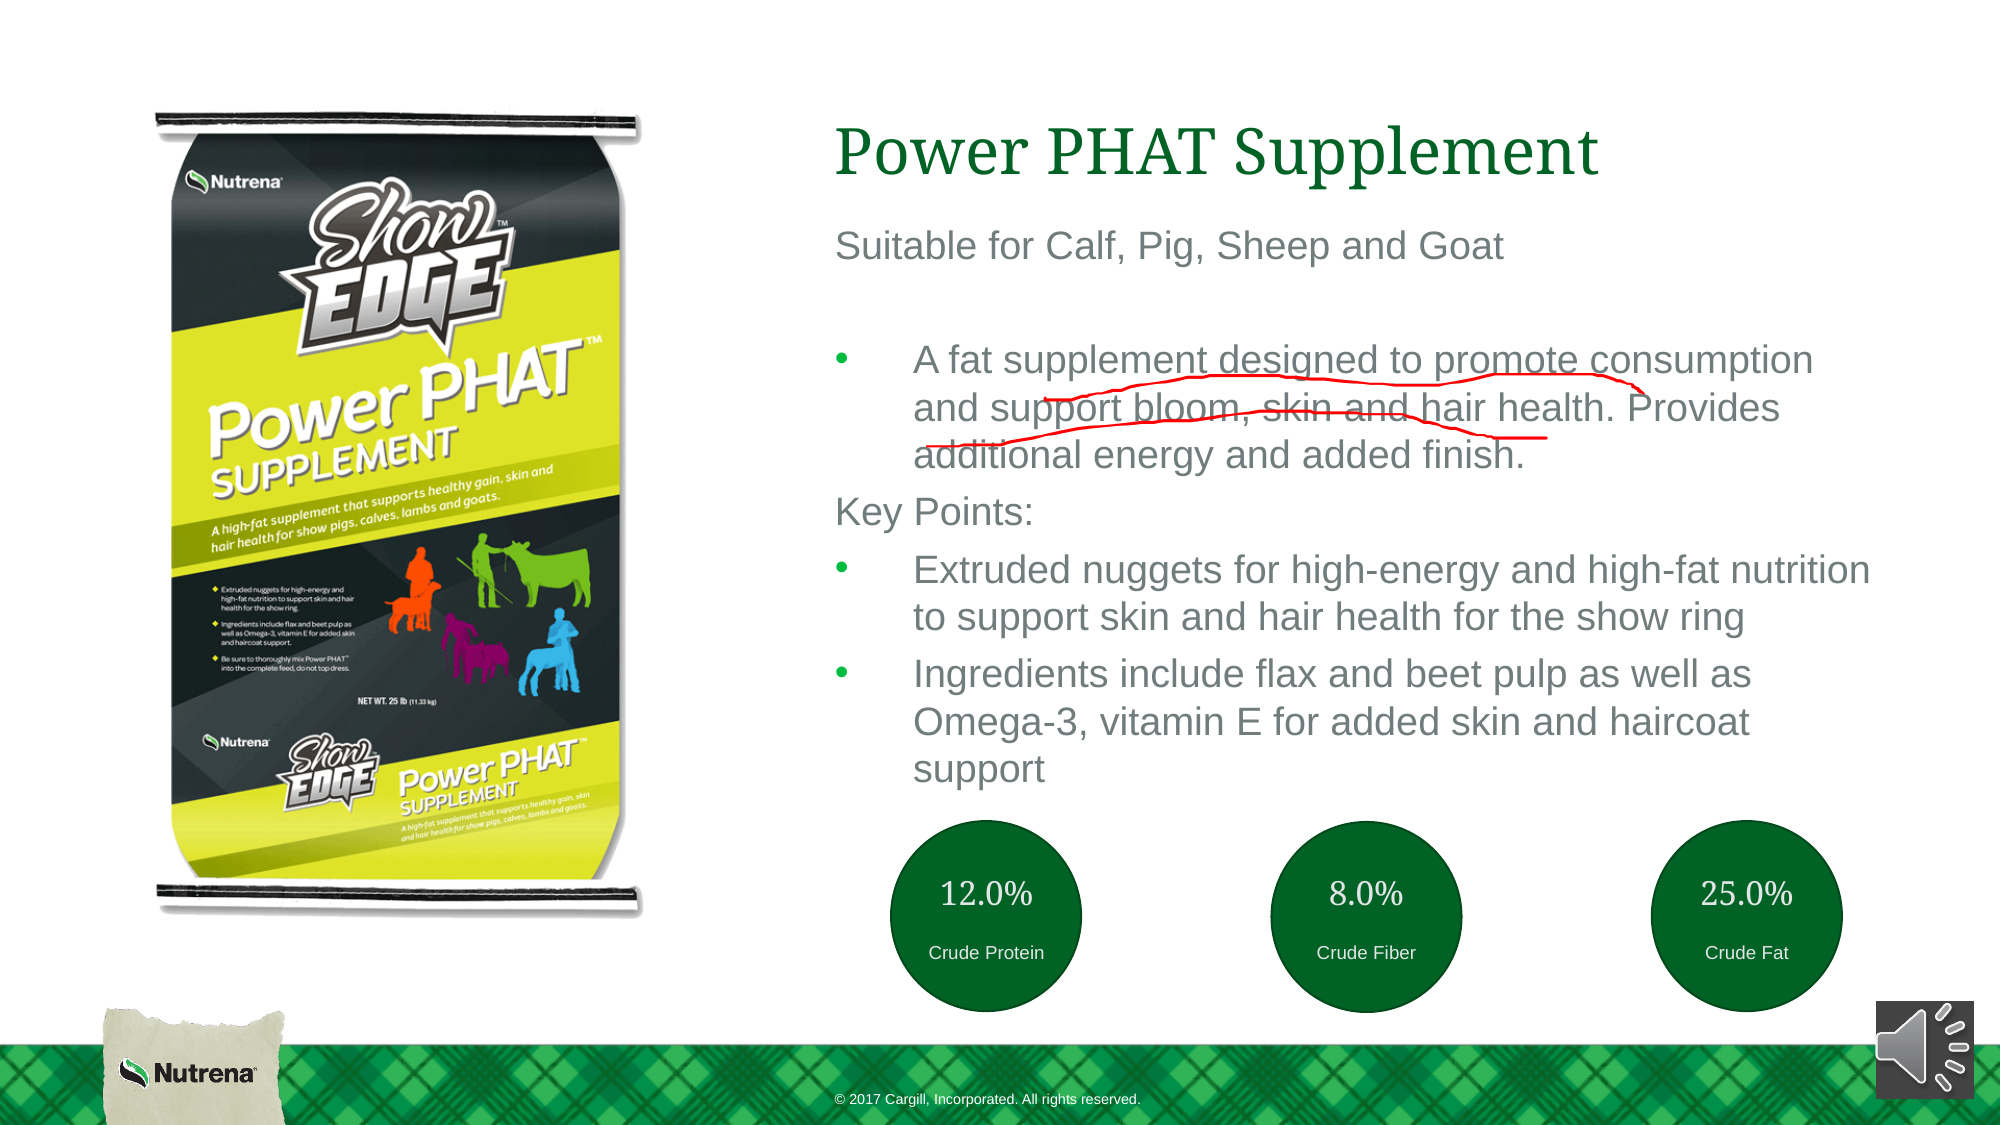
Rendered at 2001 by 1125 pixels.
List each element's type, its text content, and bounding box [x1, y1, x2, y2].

list Crude Fiber [1287, 933, 1446, 979]
list Power PHAT Supplement [819, 102, 1889, 195]
list 12.0% [907, 864, 1066, 922]
picture [926, 373, 1655, 457]
list 25.0% [1668, 864, 1826, 922]
picture [0, 997, 532, 1125]
list Crude Fat [1668, 933, 1826, 979]
list 8.0% [1287, 864, 1446, 922]
picture [533, 999, 2000, 1125]
picture [100, 70, 701, 971]
list Suitable for Calf, Pig, Sheep and Goat A fat supplement designed to promote consumption and support bloom, skin and hair health. Provides additional energy and added finish. Key Points: Extruded nuggets for high-energy and high-fat nutrition to support skin and hair health for the show ring Ingredients include flax and beet pulp as well as Omega-3, vitamin E for added skin and haircoat support [819, 212, 1898, 799]
list Crude Protein [907, 933, 1066, 979]
